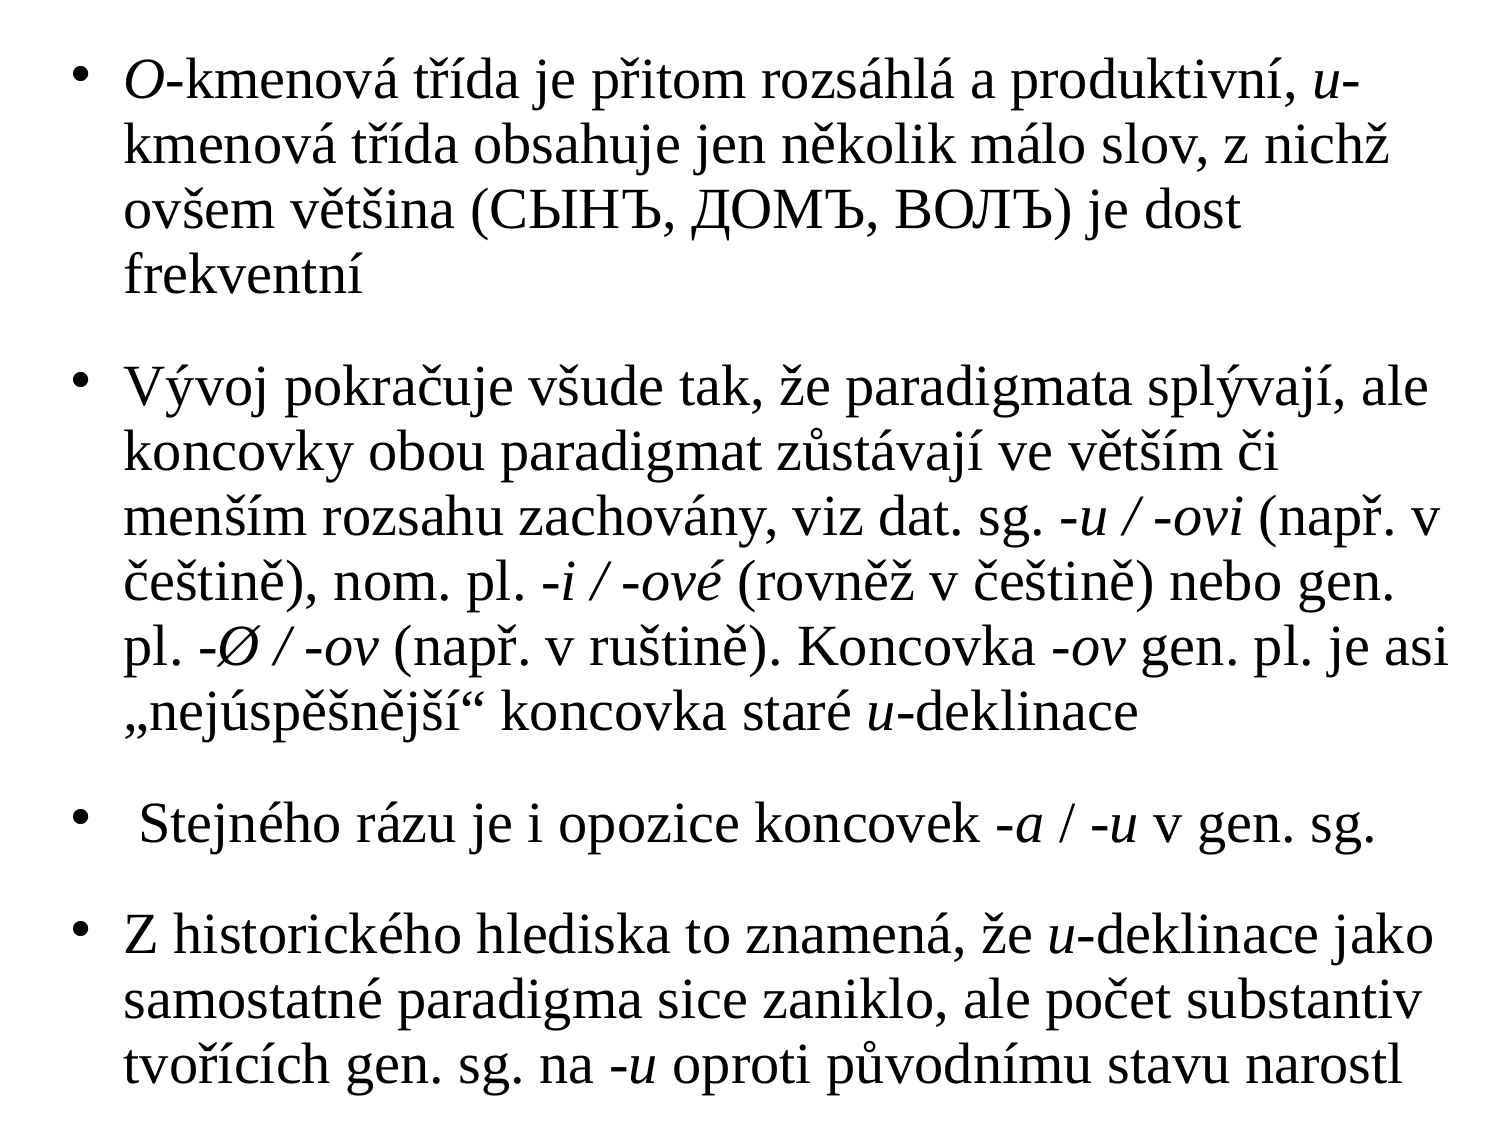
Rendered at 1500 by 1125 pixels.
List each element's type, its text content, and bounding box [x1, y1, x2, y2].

list O-kmenová třída je přitom rozsáhlá a produktivní, u-kmenová třída obsahuje jen několik málo slov, z nichž ovšem většina (СЫНЪ, ДОМЪ, ВОЛЪ) je dost frekventní Vývoj pokračuje všude tak, že paradigmata splývají, ale koncovky obou paradigmat zůstávají ve větším či menším rozsahu zachovány, viz dat. sg. -u / -ovi (např. v češtině), nom. pl. -i / -ové (rovněž v češtině) nebo gen. pl. -Ø / -ov (např. v ruštině). Koncovka -ov gen. pl. je asi „nejúspěšnější“ koncovka staré u-deklinace Stejného rázu je i opozice koncovek -a / -u v gen. sg. Z historického hlediska to znamená, že u-deklinace jako samostatné paradigma sice zaniklo, ale počet substantiv tvořících gen. sg. na -u oproti původnímu stavu narostl [53, 42, 1468, 1075]
